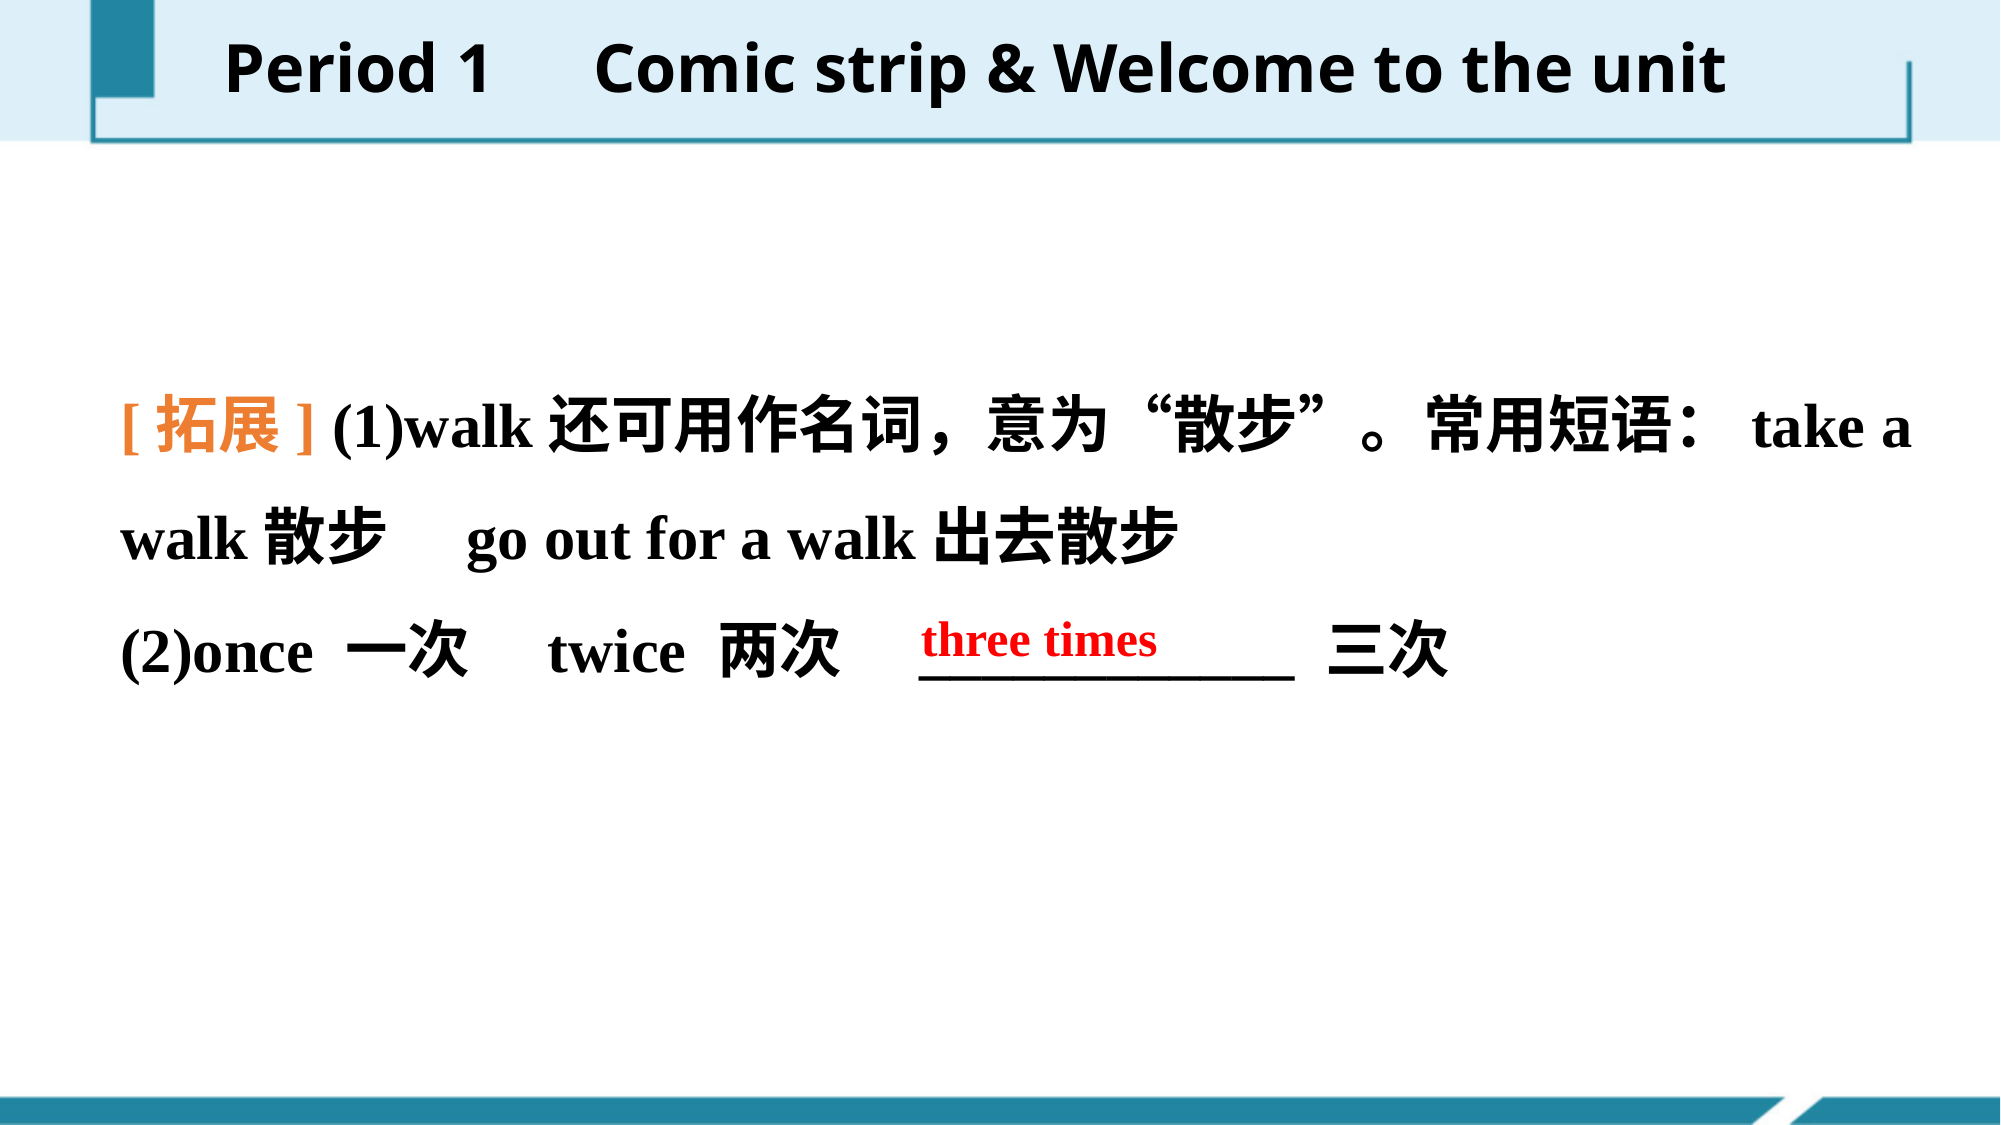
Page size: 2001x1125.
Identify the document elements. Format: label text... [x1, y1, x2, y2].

text_box three times [906, 599, 1202, 675]
text_box [拓展] (1)walk还可用作名词，意为“散步”。常用短语：take a walk散步 go out for a walk出去散步 (2)once 一次 twice 两次 ____________ 三次 [105, 340, 1932, 692]
text_box Period 1 Comic strip & Welcome to the unit [208, 18, 1744, 114]
picture [0, 0, 2001, 1125]
